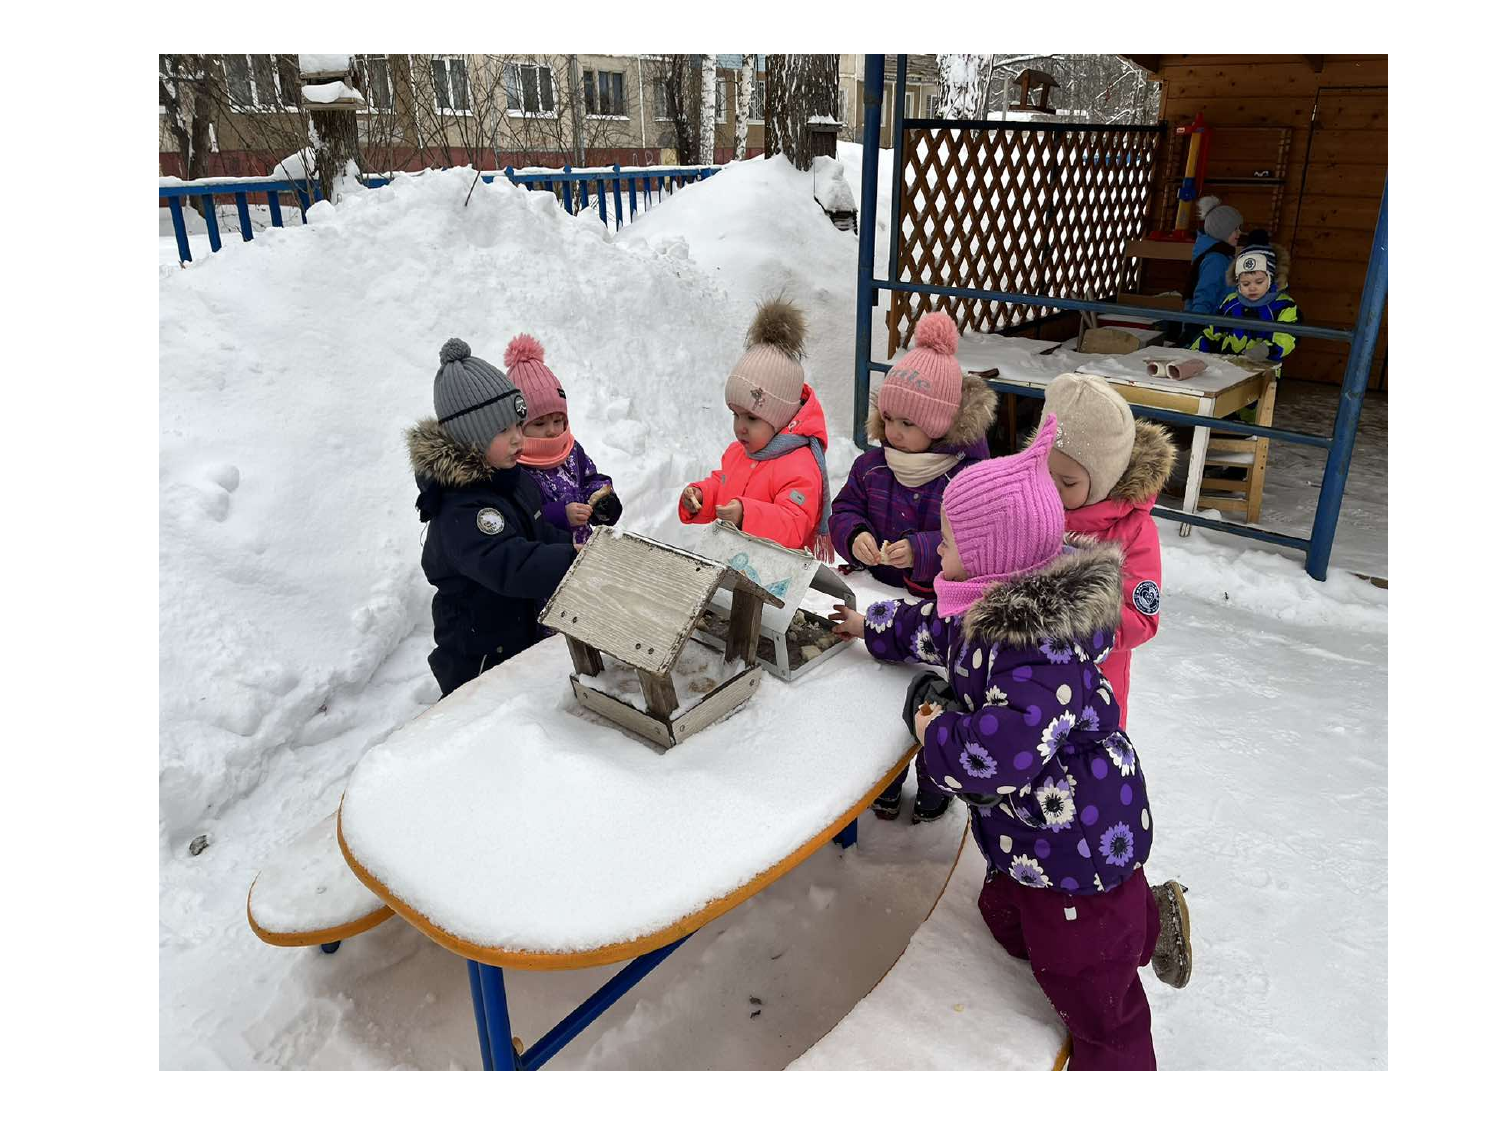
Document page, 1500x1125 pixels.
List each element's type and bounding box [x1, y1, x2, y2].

list [159, 54, 1389, 1071]
